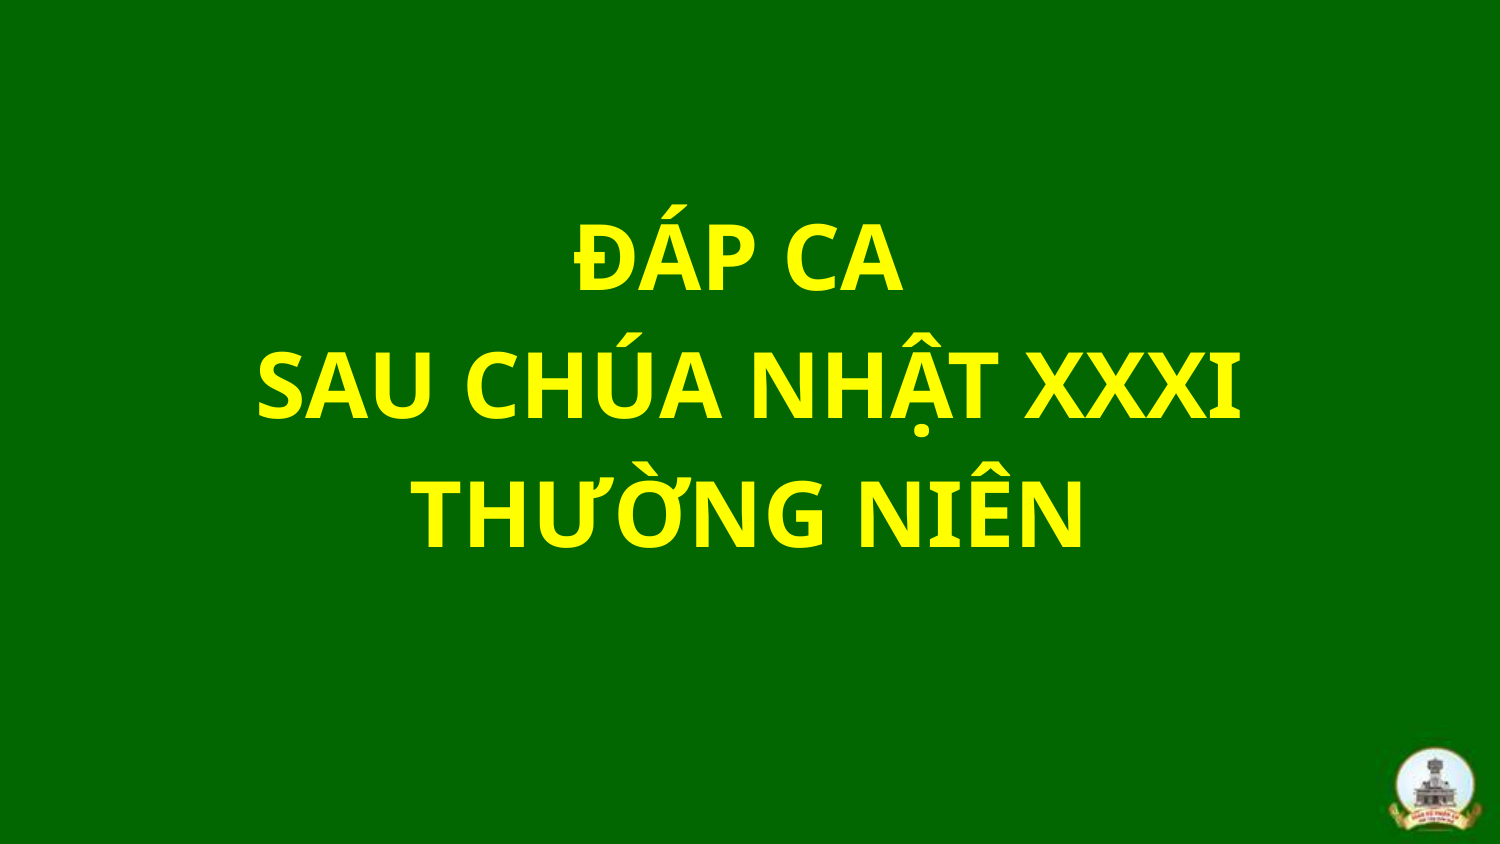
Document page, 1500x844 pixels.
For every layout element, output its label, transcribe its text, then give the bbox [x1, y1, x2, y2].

subtitle ĐÁP CA SAU CHÚA NHẬT XXXI THƯỜNG NIÊN [0, 0, 1500, 844]
